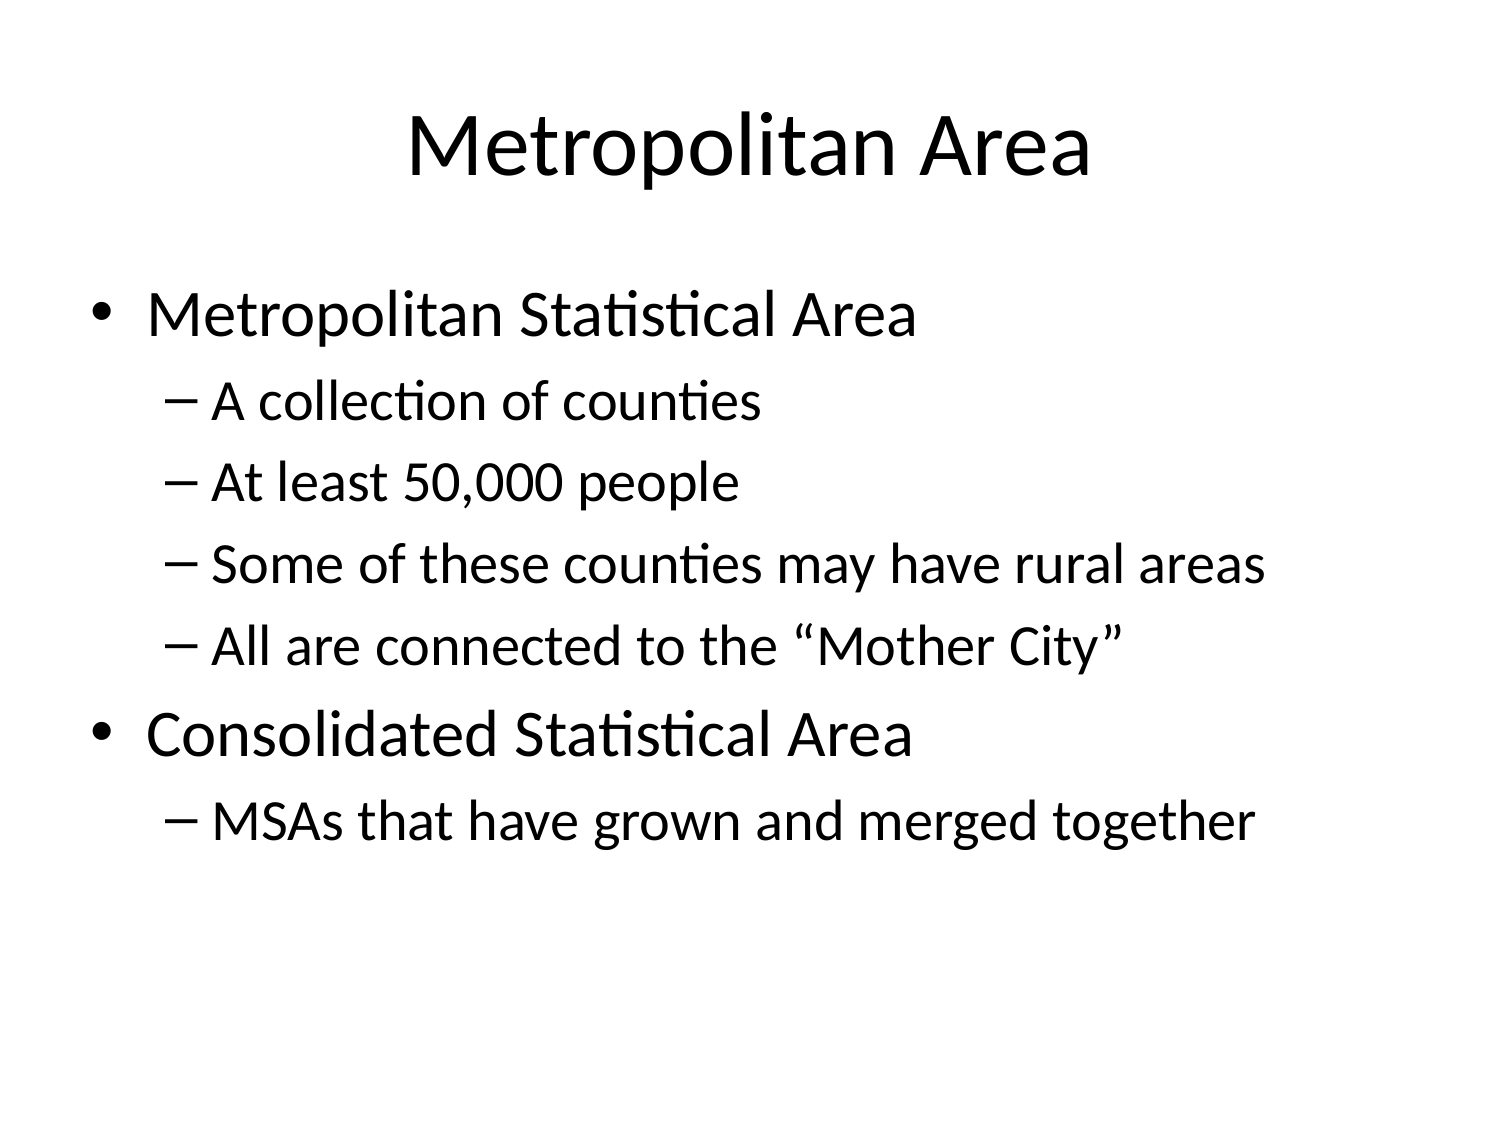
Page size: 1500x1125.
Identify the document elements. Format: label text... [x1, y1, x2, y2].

title Metropolitan Area [75, 45, 1425, 233]
list Metropolitan Statistical Area A collection of counties At least 50,000 people Some of these counties may have rural areas All are connected to the “Mother City” Consolidated Statistical Area MSAs that have grown and merged together [75, 262, 1425, 1005]
